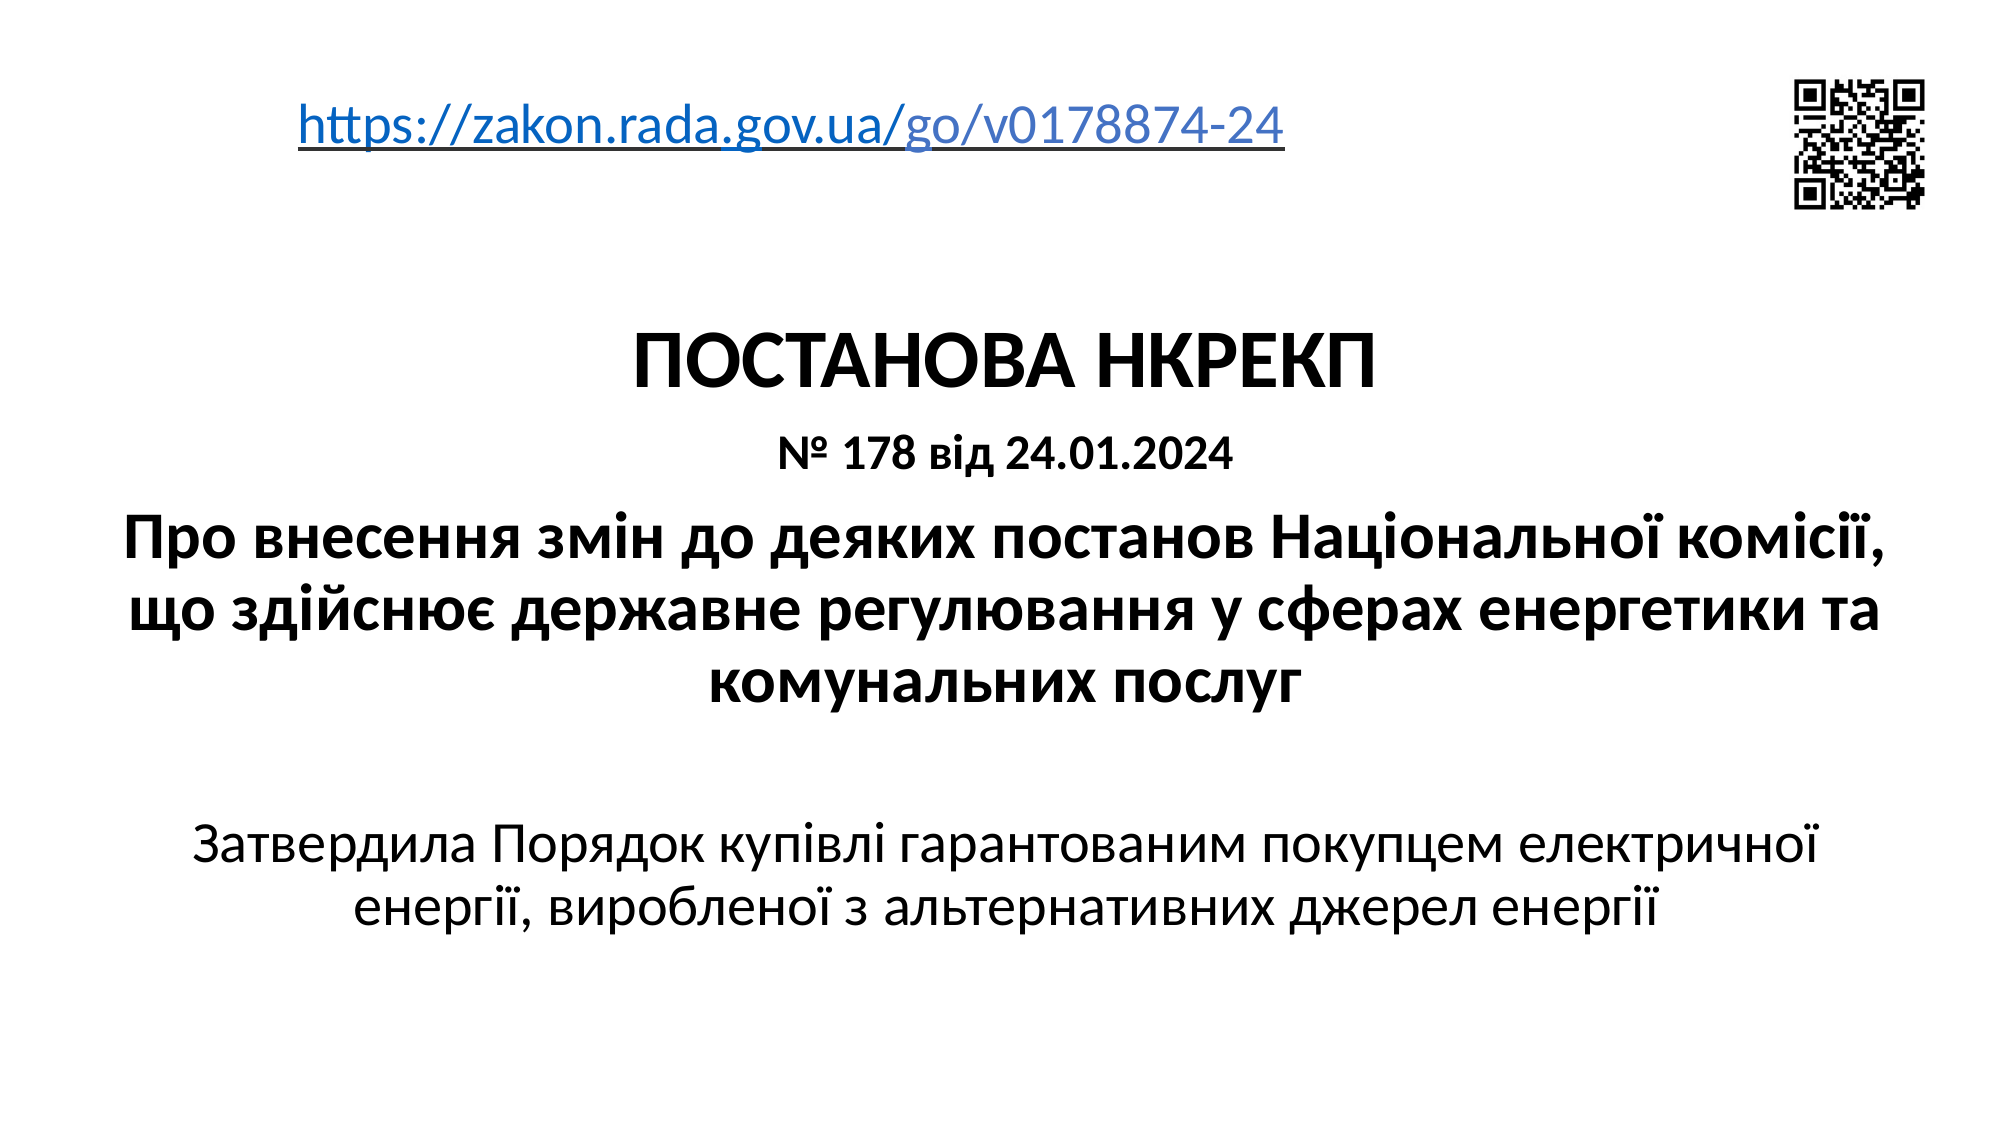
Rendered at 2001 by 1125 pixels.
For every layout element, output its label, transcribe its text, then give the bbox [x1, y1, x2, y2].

subtitle ПОСТАНОВА НКРЕКП № 178 від 24.01.2024 Про внесення змін до деяких постанов Національної комісії, що здійснює державне регулювання у сферах енергетики та комунальних послуг Затвердила Порядок купівлі гарантованим покупцем електричної енергії, виробленої з альтернативних джерел енергії [94, 307, 1918, 1125]
picture [1780, 66, 1938, 224]
title https://zakon.rada.gov.ua/go/v0178874-24 [180, 74, 1732, 206]
